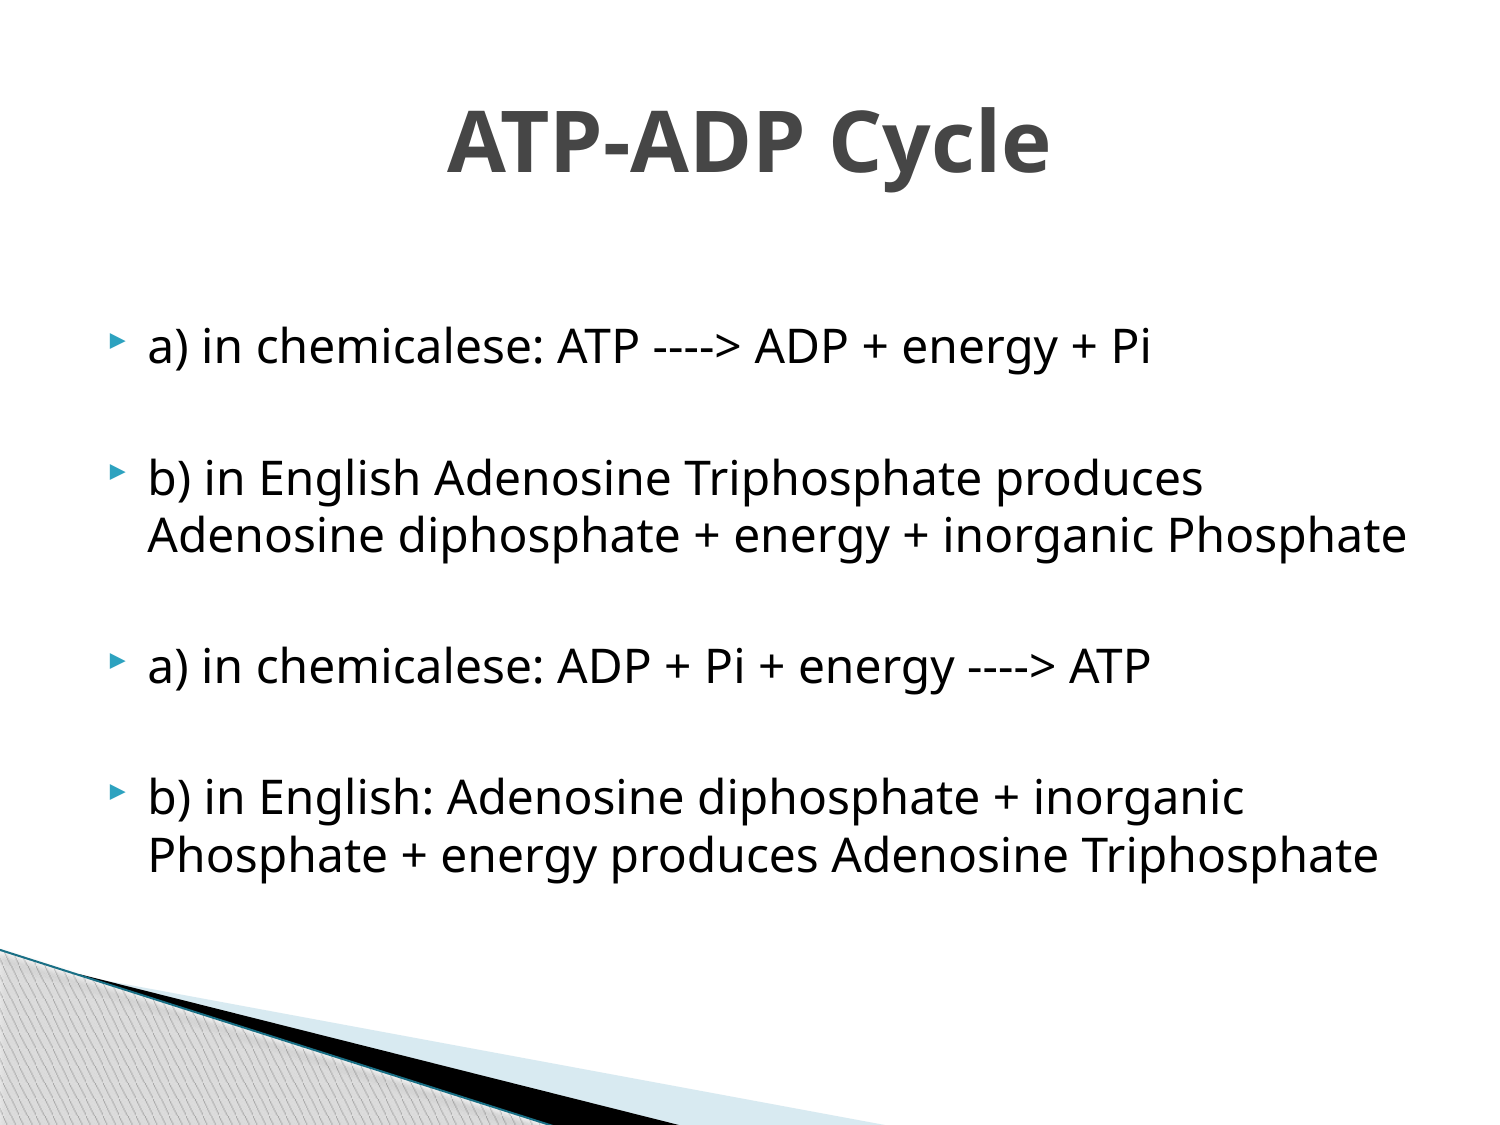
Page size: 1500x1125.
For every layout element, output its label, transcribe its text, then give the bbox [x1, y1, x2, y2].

list a) in chemicalese: ATP ----> ADP + energy + Pi b) in English Adenosine Triphosphate produces Adenosine diphosphate + energy + inorganic Phosphate a) in chemicalese: ADP + Pi + energy ----> ATP b) in English: Adenosine diphosphate + inorganic Phosphate + energy produces Adenosine Triphosphate [75, 243, 1425, 986]
title ATP-ADP Cycle [75, 45, 1425, 233]
